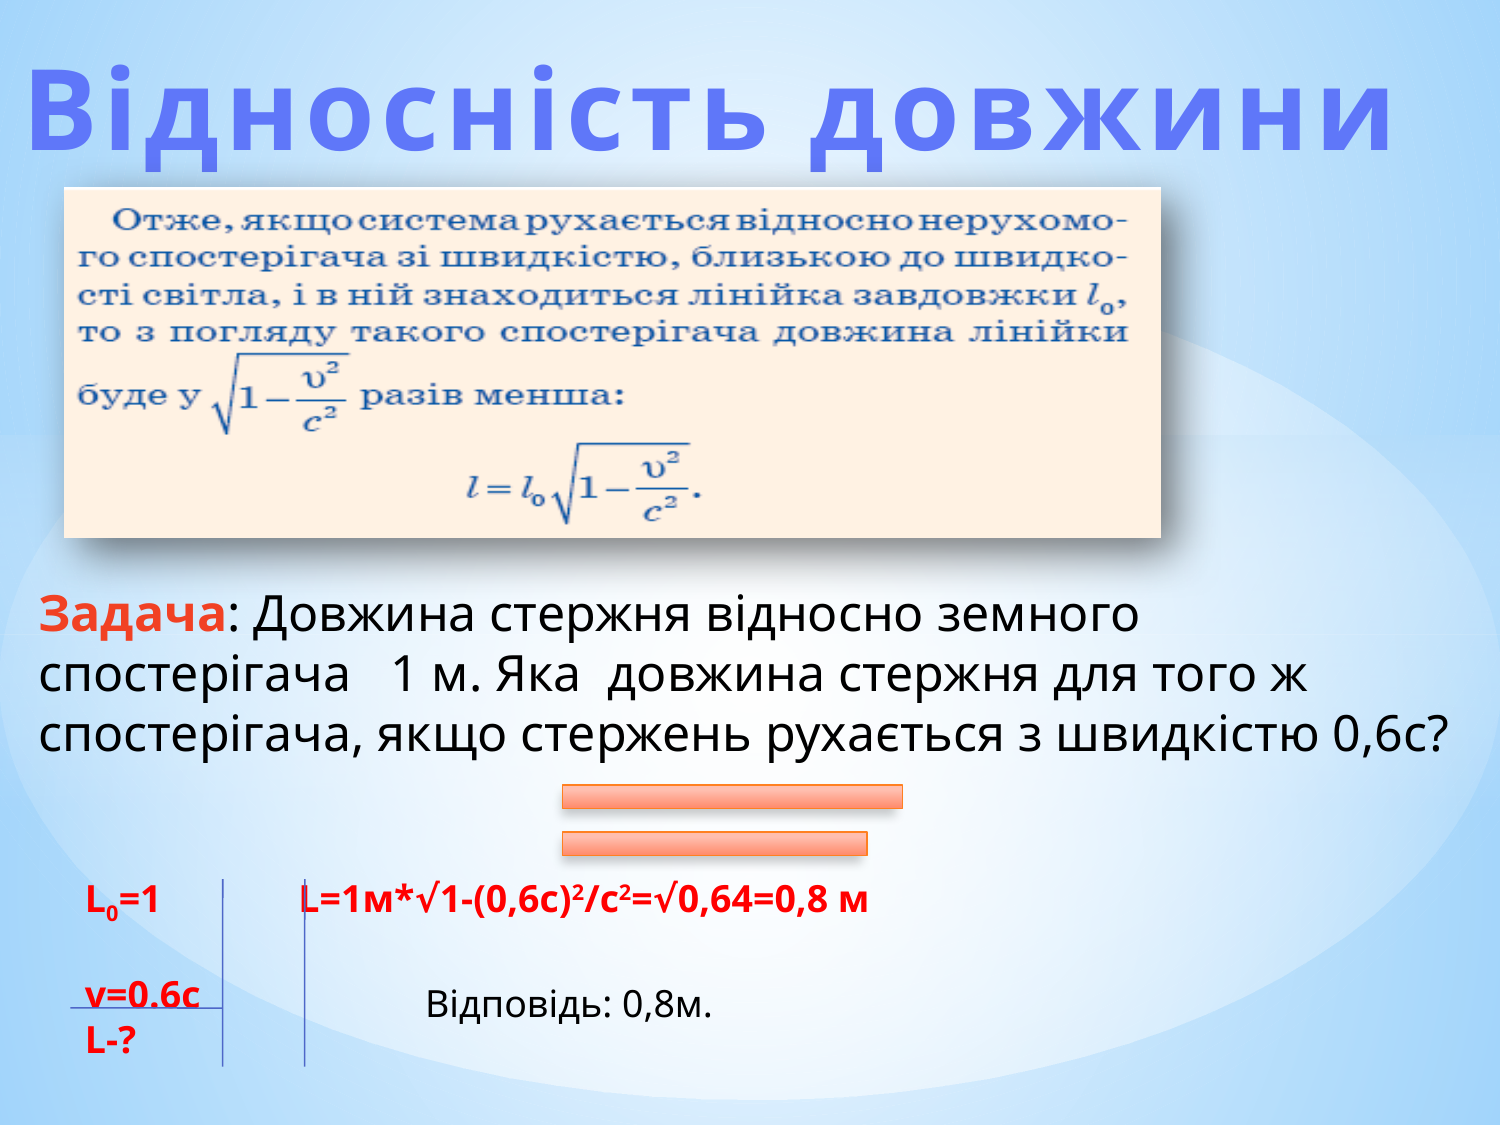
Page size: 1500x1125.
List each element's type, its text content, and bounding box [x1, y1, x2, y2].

text_box [562, 784, 903, 809]
picture [64, 187, 1161, 538]
text_box Задача: Довжина стержня відносно земного спостерігача 1 м. Яка довжина стержня для того ж спостерігача, якщо стержень рухається з швидкістю 0,6с? [23, 574, 1465, 769]
text_box [562, 831, 868, 856]
text_box Відносність довжини [7, 30, 1414, 181]
text_box L0=1 L=1м*√1-(0,6с)2/с2=√0,64=0,8 м v=0.6c L-? [70, 867, 1418, 1113]
